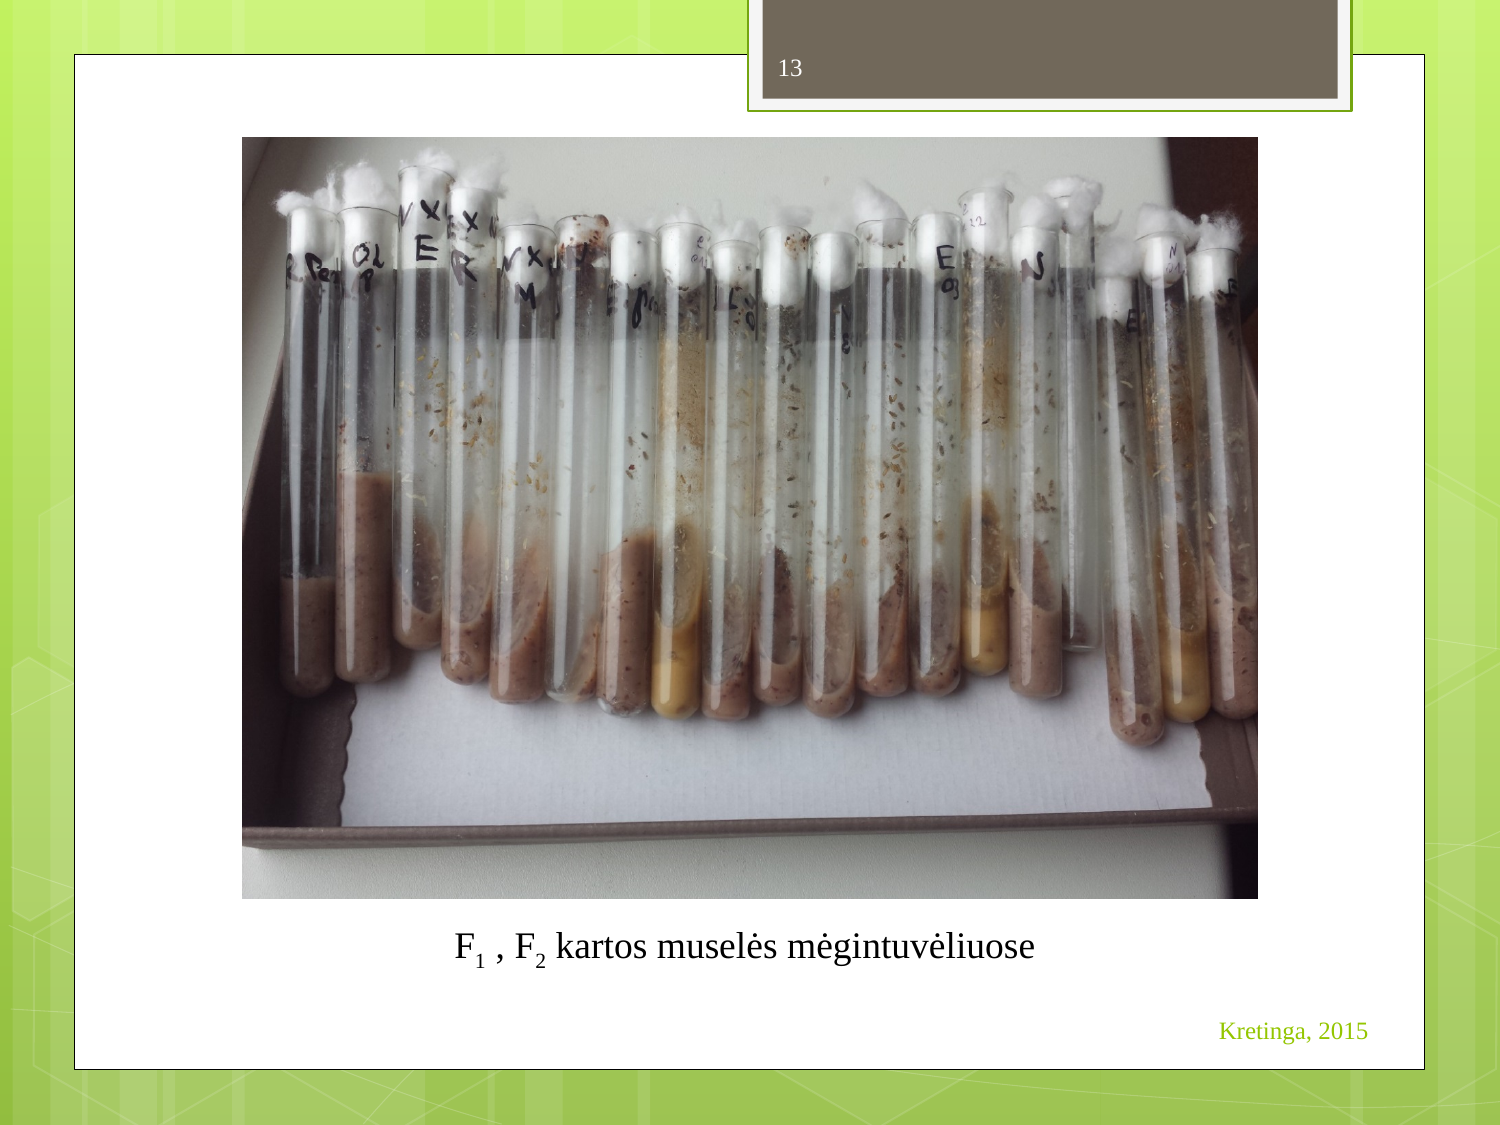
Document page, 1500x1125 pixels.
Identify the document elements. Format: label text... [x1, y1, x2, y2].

text_box F1 , F2 kartos muselės mėgintuvėliuose [199, 913, 1301, 980]
picture [241, 136, 1259, 900]
slide_number 13 [762, 36, 982, 97]
footer Kretinga, 2015 [809, 999, 1384, 1060]
